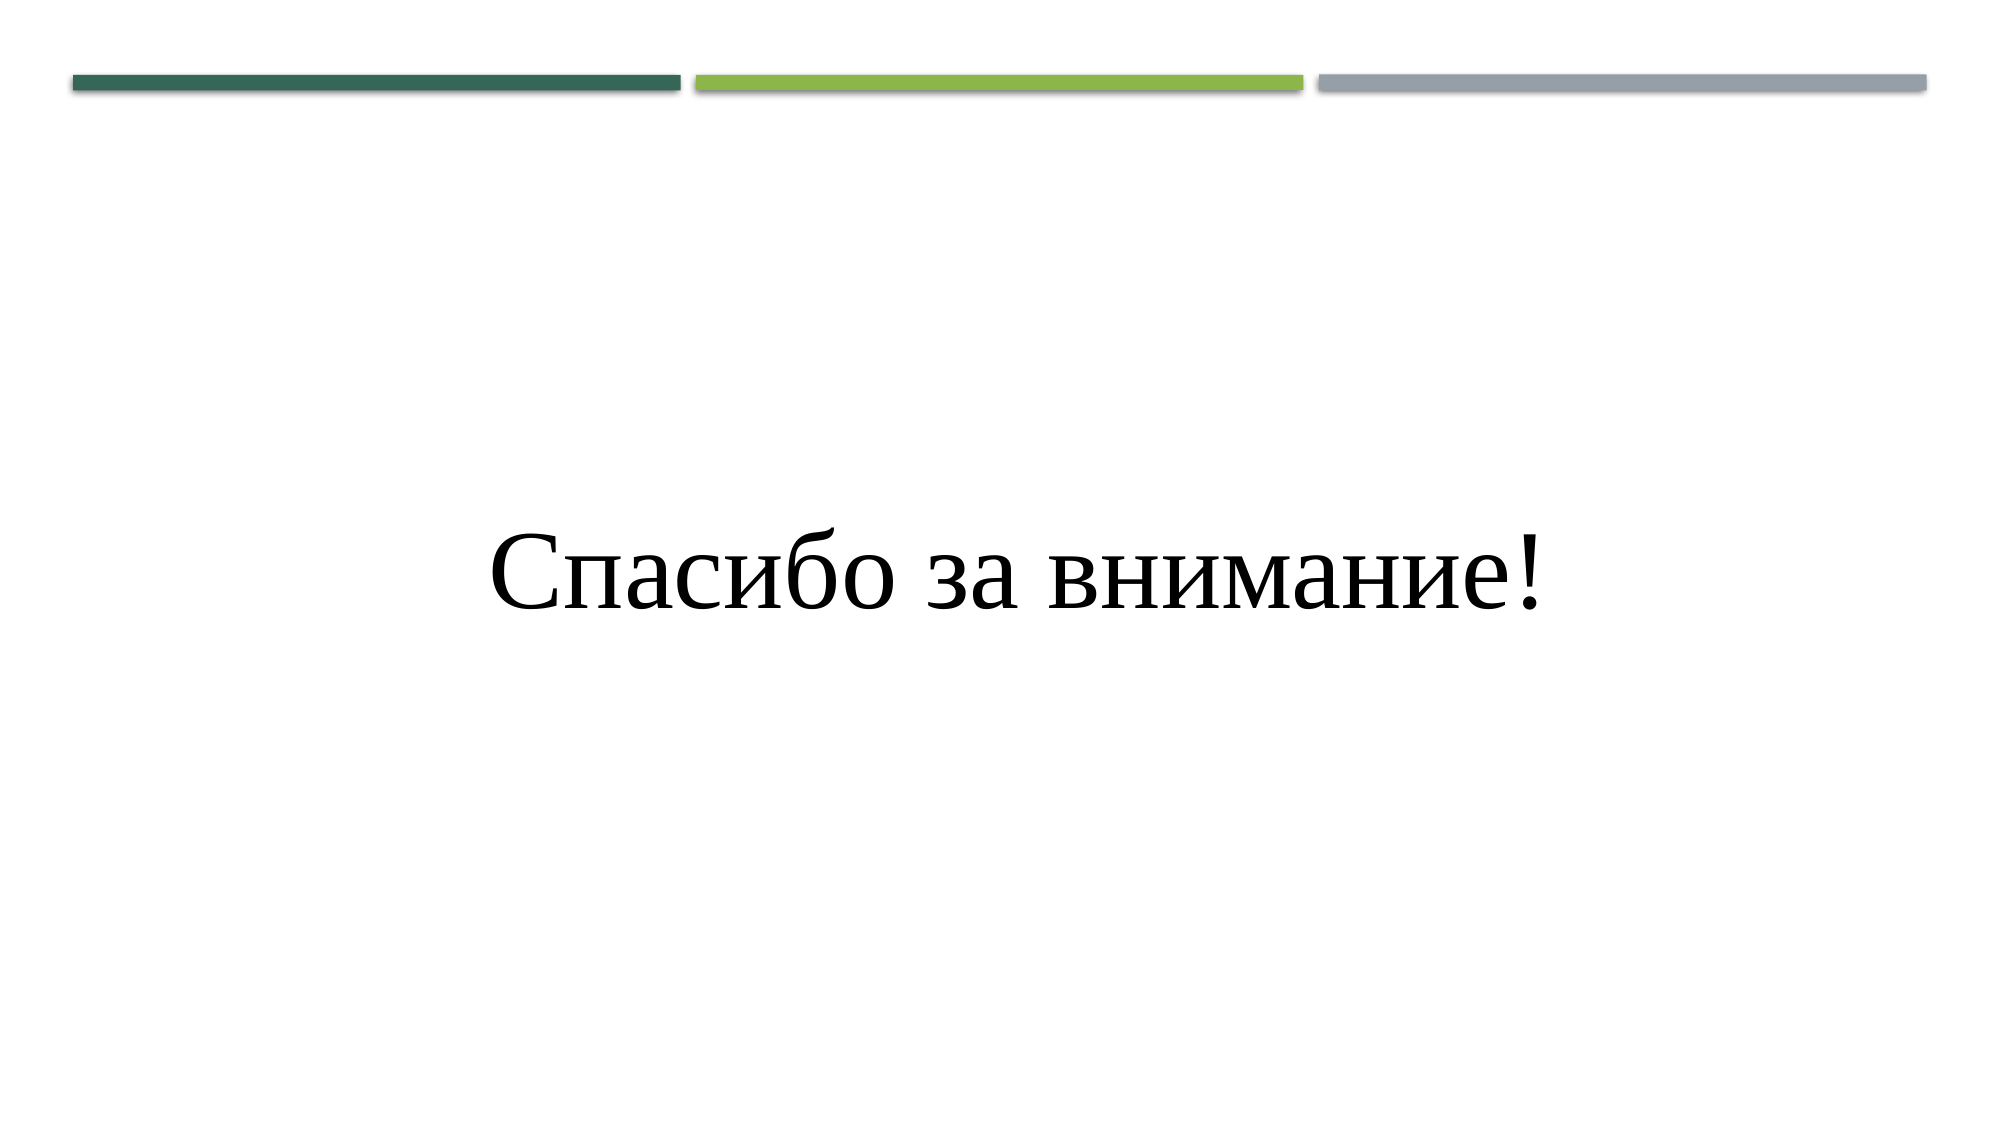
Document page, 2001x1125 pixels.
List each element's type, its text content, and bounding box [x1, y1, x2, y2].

text_box Спасибо за внимание! [474, 488, 1566, 639]
